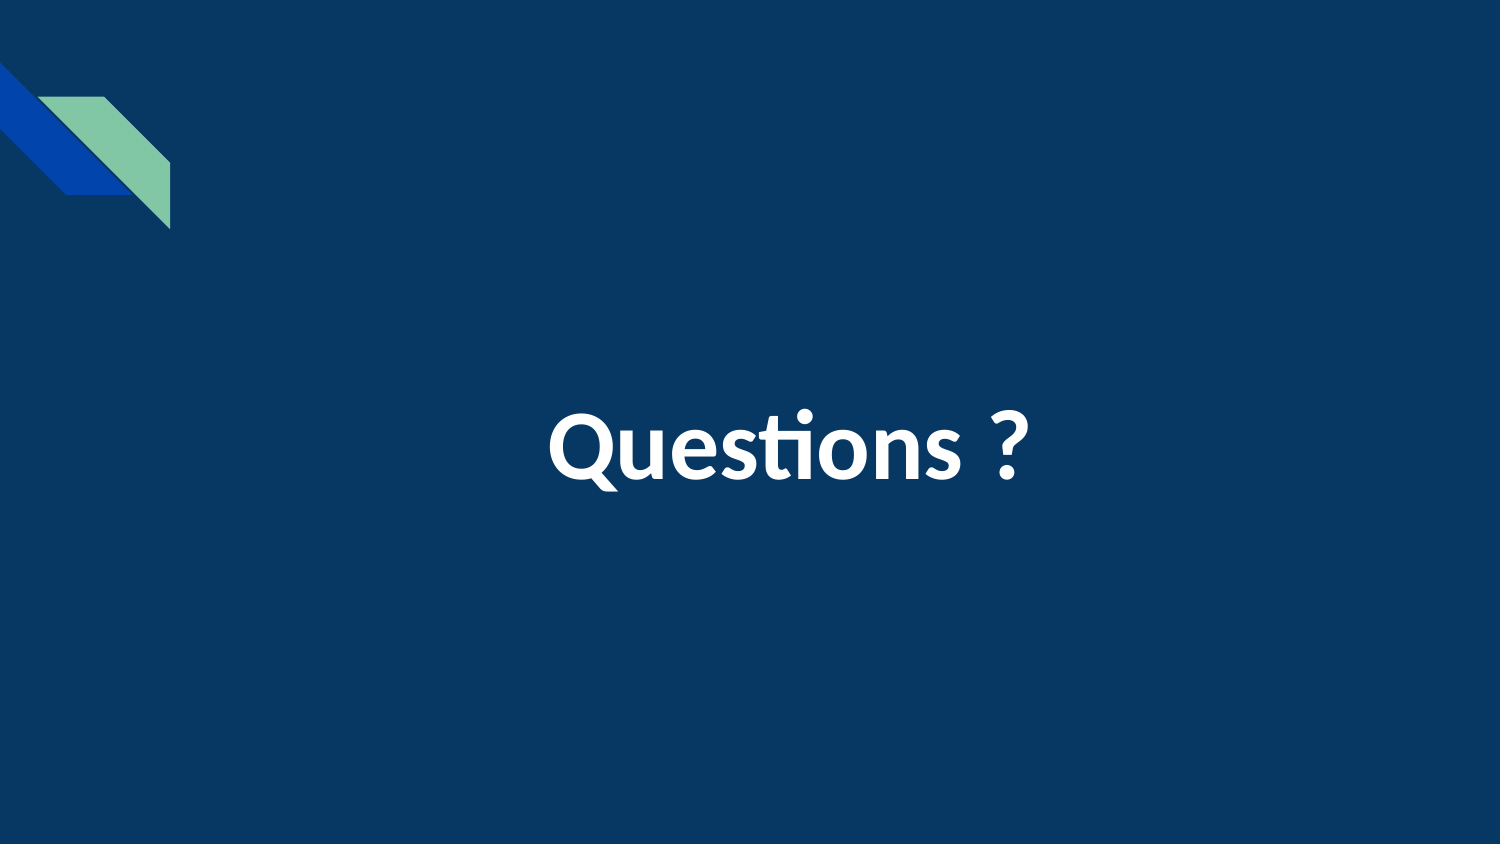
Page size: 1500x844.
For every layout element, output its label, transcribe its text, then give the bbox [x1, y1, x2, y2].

title Questions ? [212, 346, 1368, 497]
